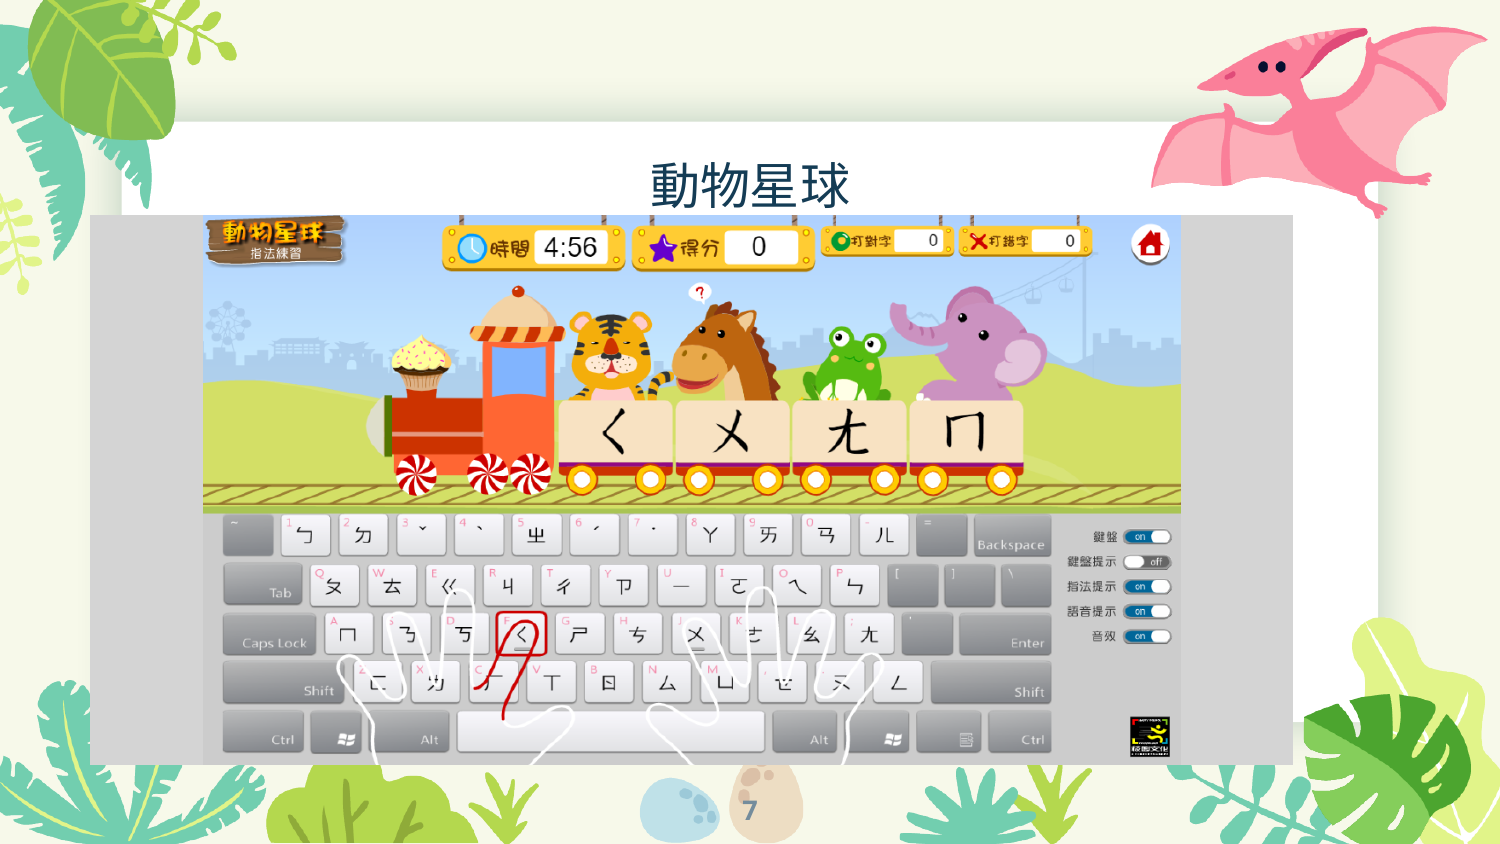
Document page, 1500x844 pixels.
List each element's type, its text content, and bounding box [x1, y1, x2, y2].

picture [0, 0, 1500, 844]
slide_number 7 [705, 779, 795, 844]
title 動物星球 [177, 159, 1323, 216]
